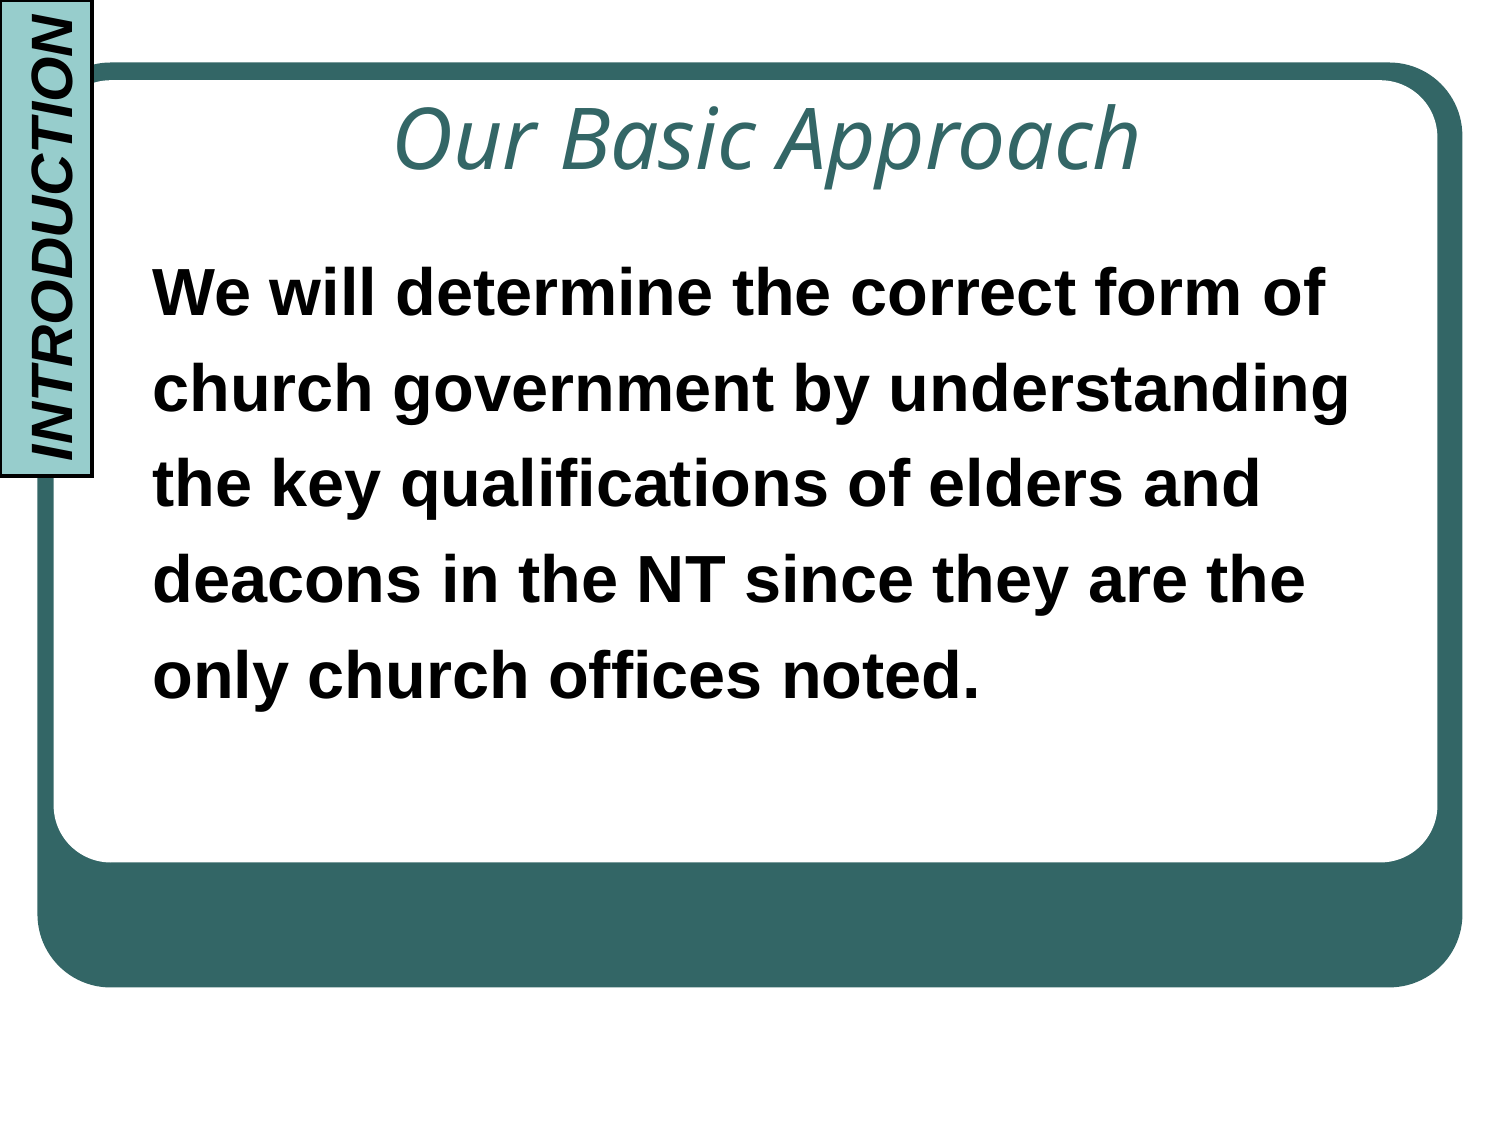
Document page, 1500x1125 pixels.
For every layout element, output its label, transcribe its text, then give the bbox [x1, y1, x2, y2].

subtitle We will determine the correct form of church government by understanding the key qualifications of elders and deacons in the NT since they are the only church offices noted. [137, 224, 1413, 838]
text_box INTRODUCTION [0, 0, 92, 476]
title Our Basic Approach [159, 78, 1376, 192]
